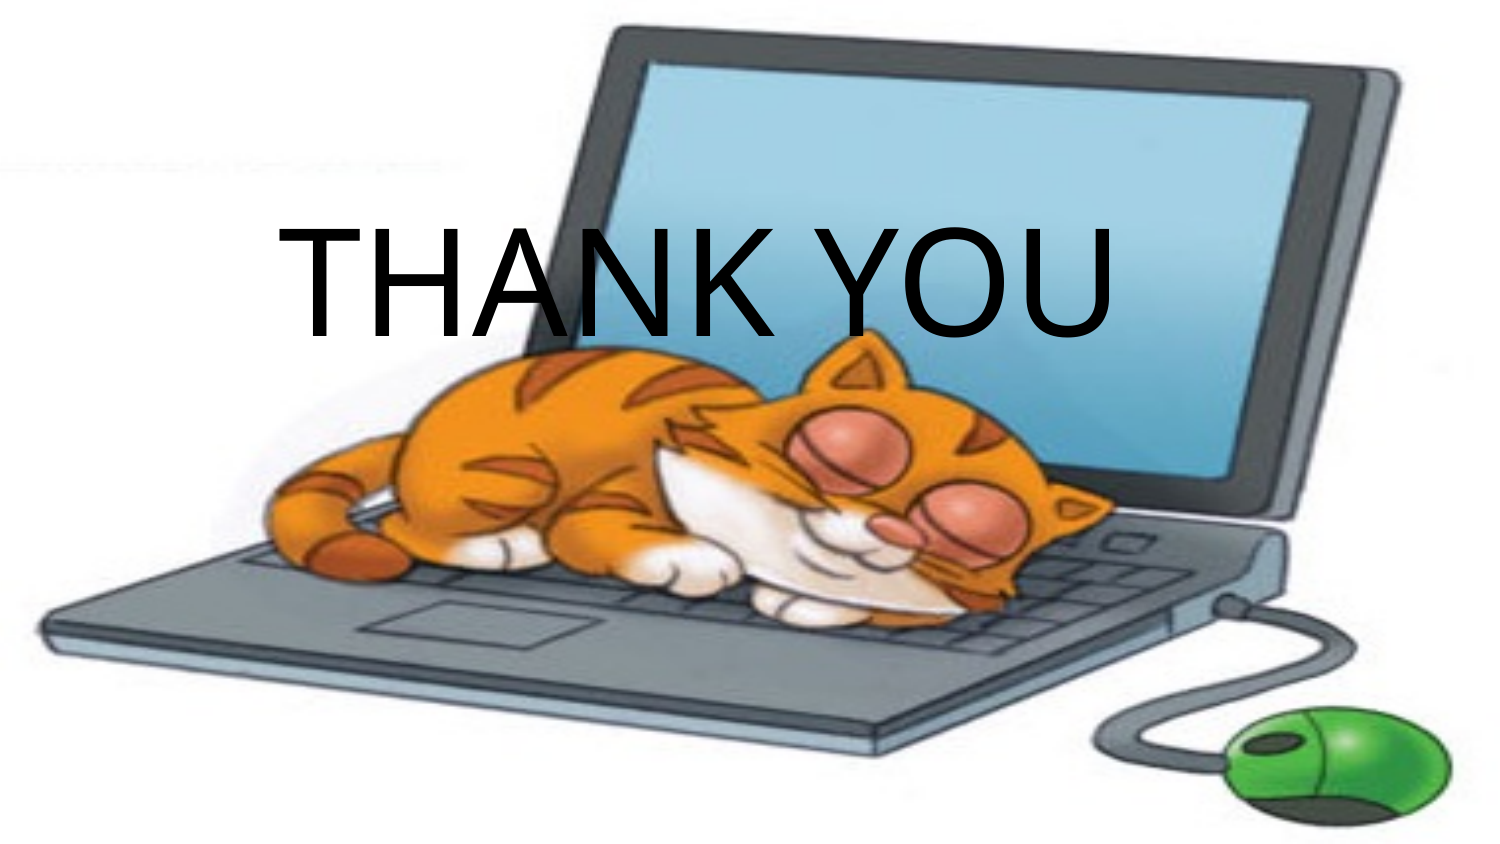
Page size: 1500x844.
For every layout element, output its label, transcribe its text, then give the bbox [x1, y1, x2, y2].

text_box THANK YOU [204, 171, 1198, 526]
picture [0, 0, 1500, 844]
